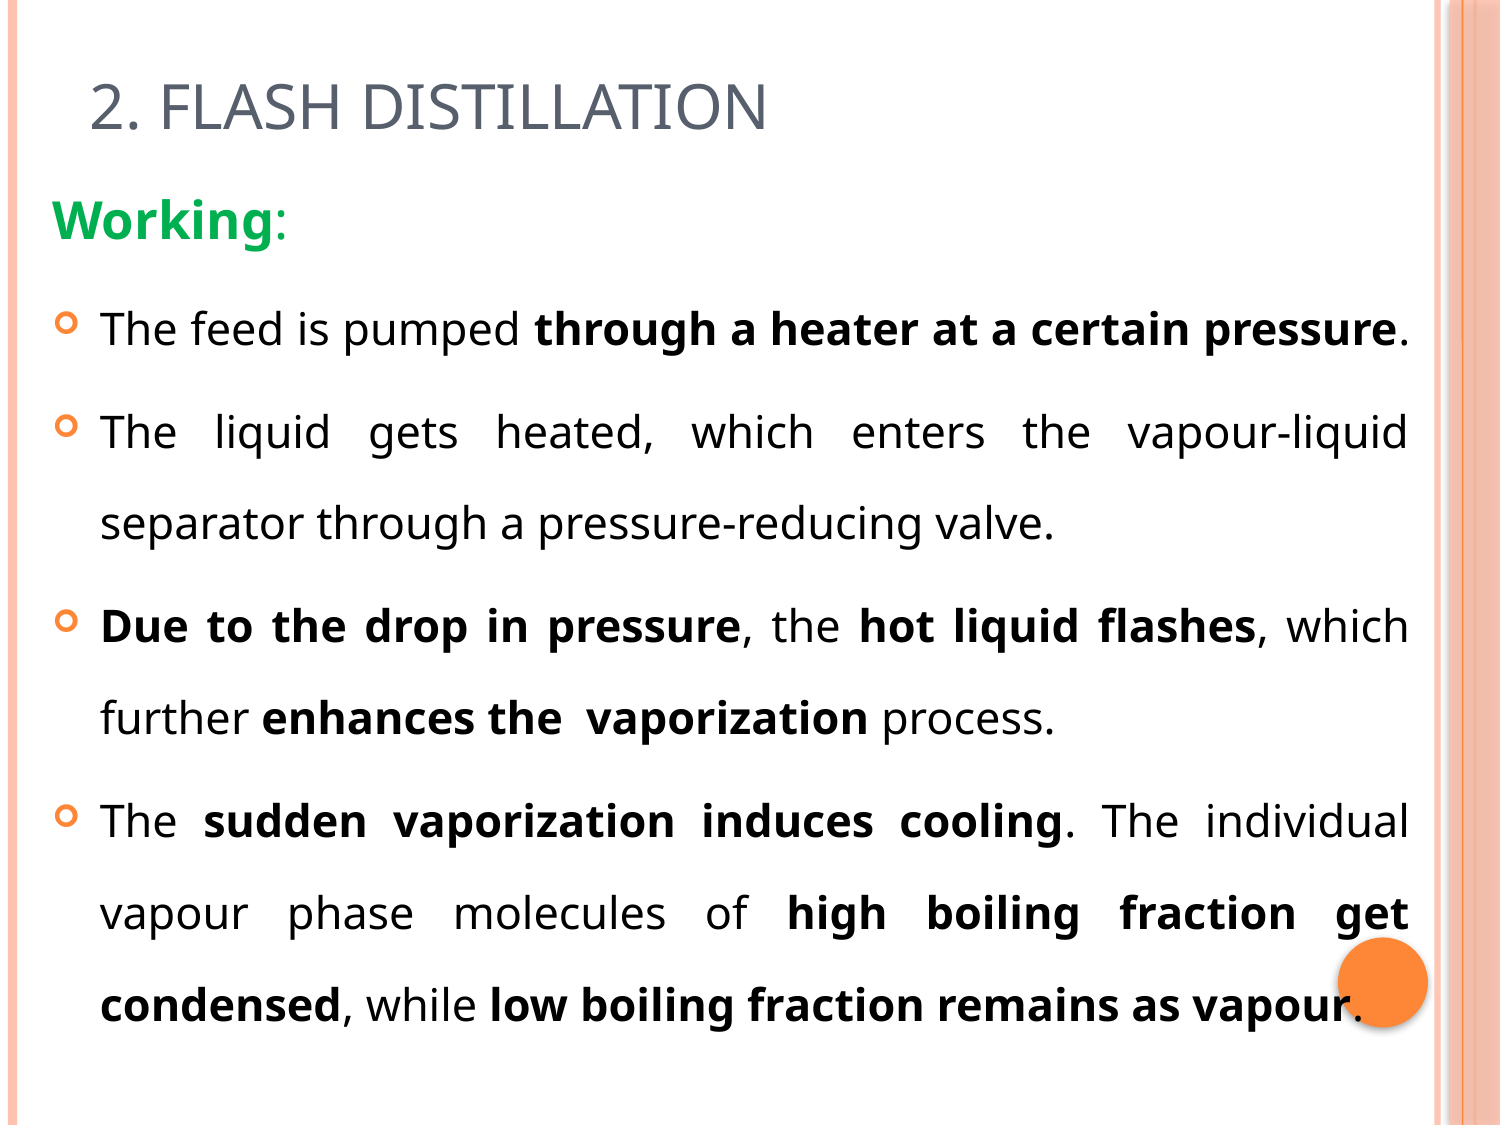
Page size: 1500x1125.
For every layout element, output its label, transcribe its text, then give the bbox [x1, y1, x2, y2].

list Working: The feed is pumped through a heater at a certain pressure. The liquid gets heated, which enters the vapour-liquid separator through a pressure-reducing valve. Due to the drop in pressure, the hot liquid flashes, which further enhances the vaporization process. The sudden vaporization induces cooling. The individual vapour phase molecules of high boiling fraction get condensed, while low boiling fraction remains as vapour. [37, 187, 1425, 1062]
title 2. Flash Distillation [75, 45, 1300, 150]
